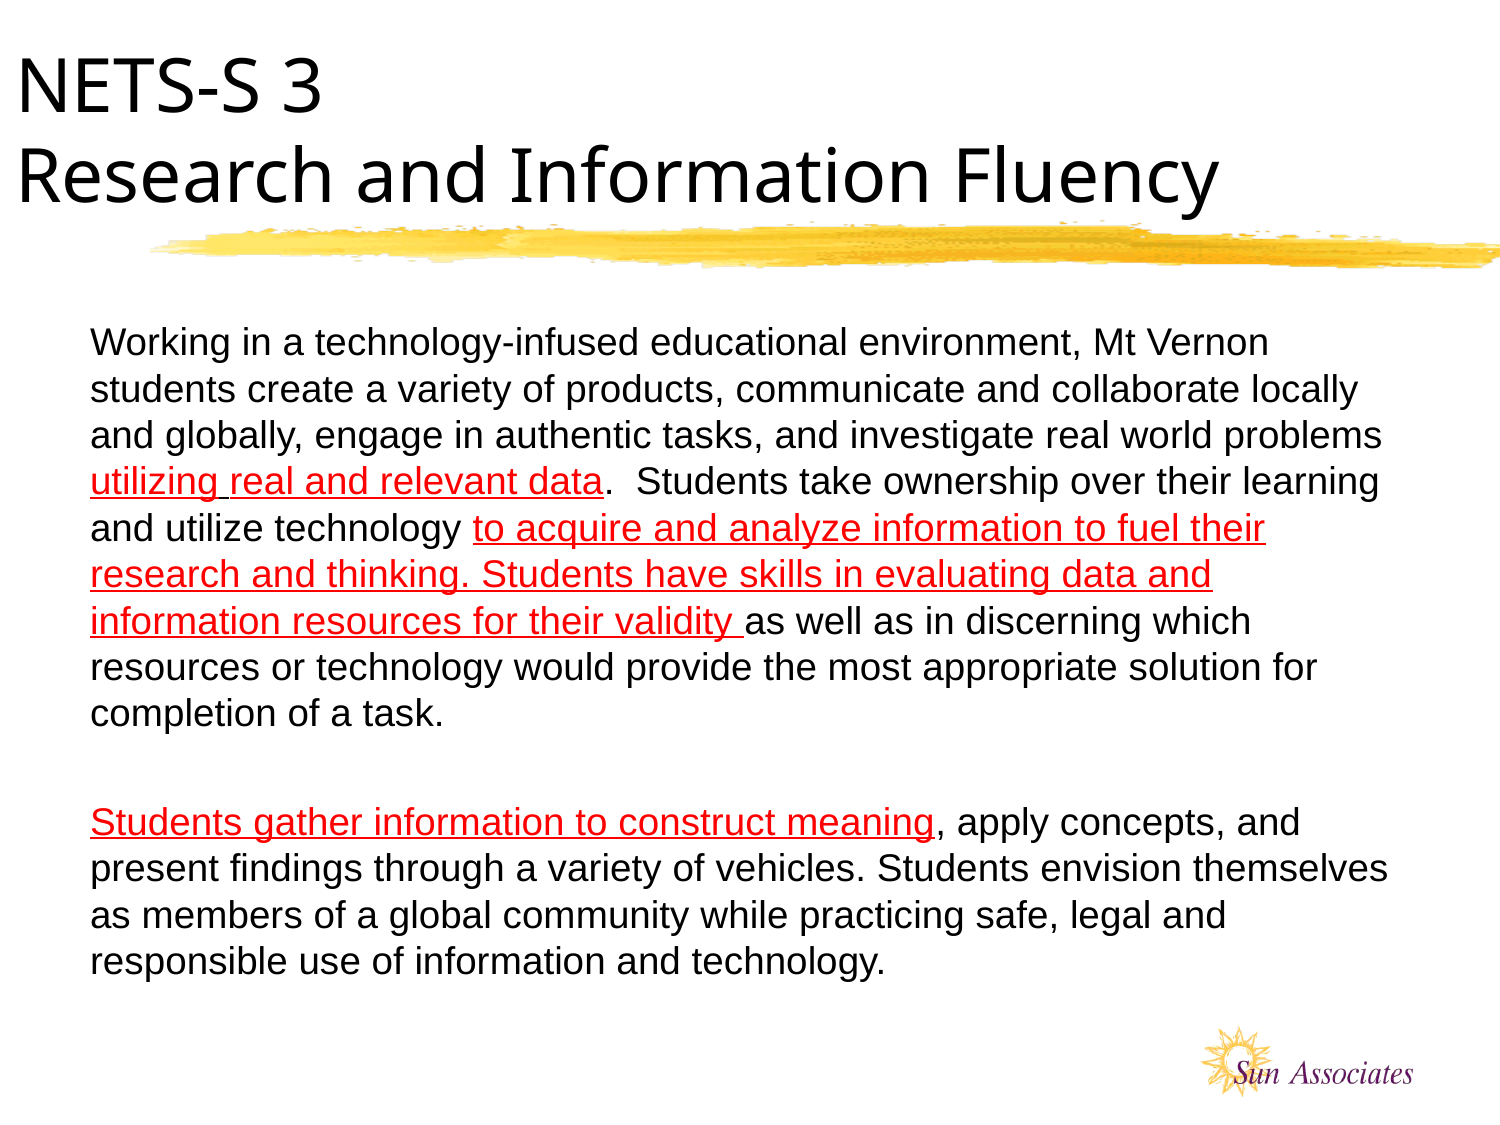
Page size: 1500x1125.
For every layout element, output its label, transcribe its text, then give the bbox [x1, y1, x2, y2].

list Working in a technology-infused educational environment, Mt Vernon students create a variety of products, communicate and collaborate locally and globally, engage in authentic tasks, and investigate real world problems utilizing real and relevant data. Students take ownership over their learning and utilize technology to acquire and analyze information to fuel their research and thinking. Students have skills in evaluating data and information resources for their validity as well as in discerning which resources or technology would provide the most appropriate solution for completion of a task. Students gather information to construct meaning, apply concepts, and present findings through a variety of vehicles. Students envision themselves as members of a global community while practicing safe, legal and responsible use of information and technology. [74, 309, 1417, 994]
picture [150, 226, 1500, 279]
title NETS-S 3 Research and Information Fluency [0, 37, 1500, 226]
picture [1200, 1024, 1413, 1098]
